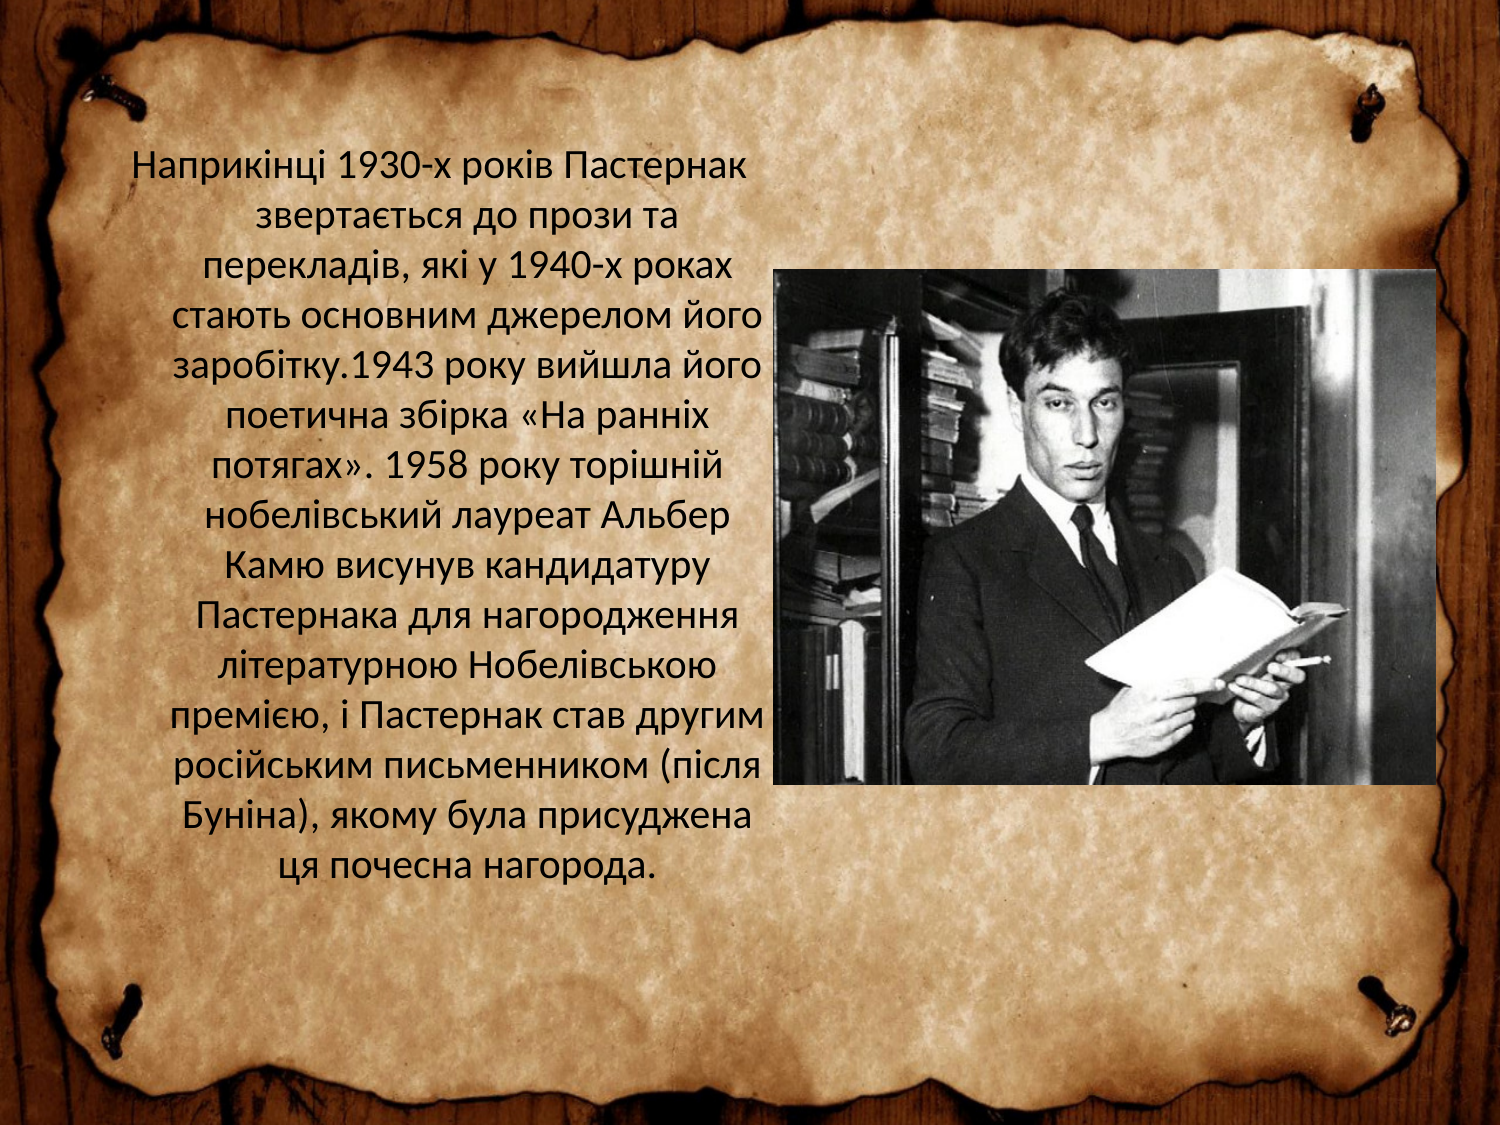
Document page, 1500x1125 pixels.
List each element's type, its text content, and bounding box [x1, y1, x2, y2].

picture [0, 0, 1500, 1125]
list Наприкінці 1930-х років Пастернак звертається до прози та перекладів, які у 1940-х роках стають основним джерелом його заробітку.1943 року вийшла його поетична збірка «На ранніх потягах». 1958 року торішній нобелівський лауреат Альбер Камю висунув кандидатуру Пастернака для нагородження літературною Нобелівською премією, і Пастернак став другим російським письменником (після Буніна), якому була присуджена ця почесна нагорода. [93, 128, 786, 1055]
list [773, 269, 1437, 786]
